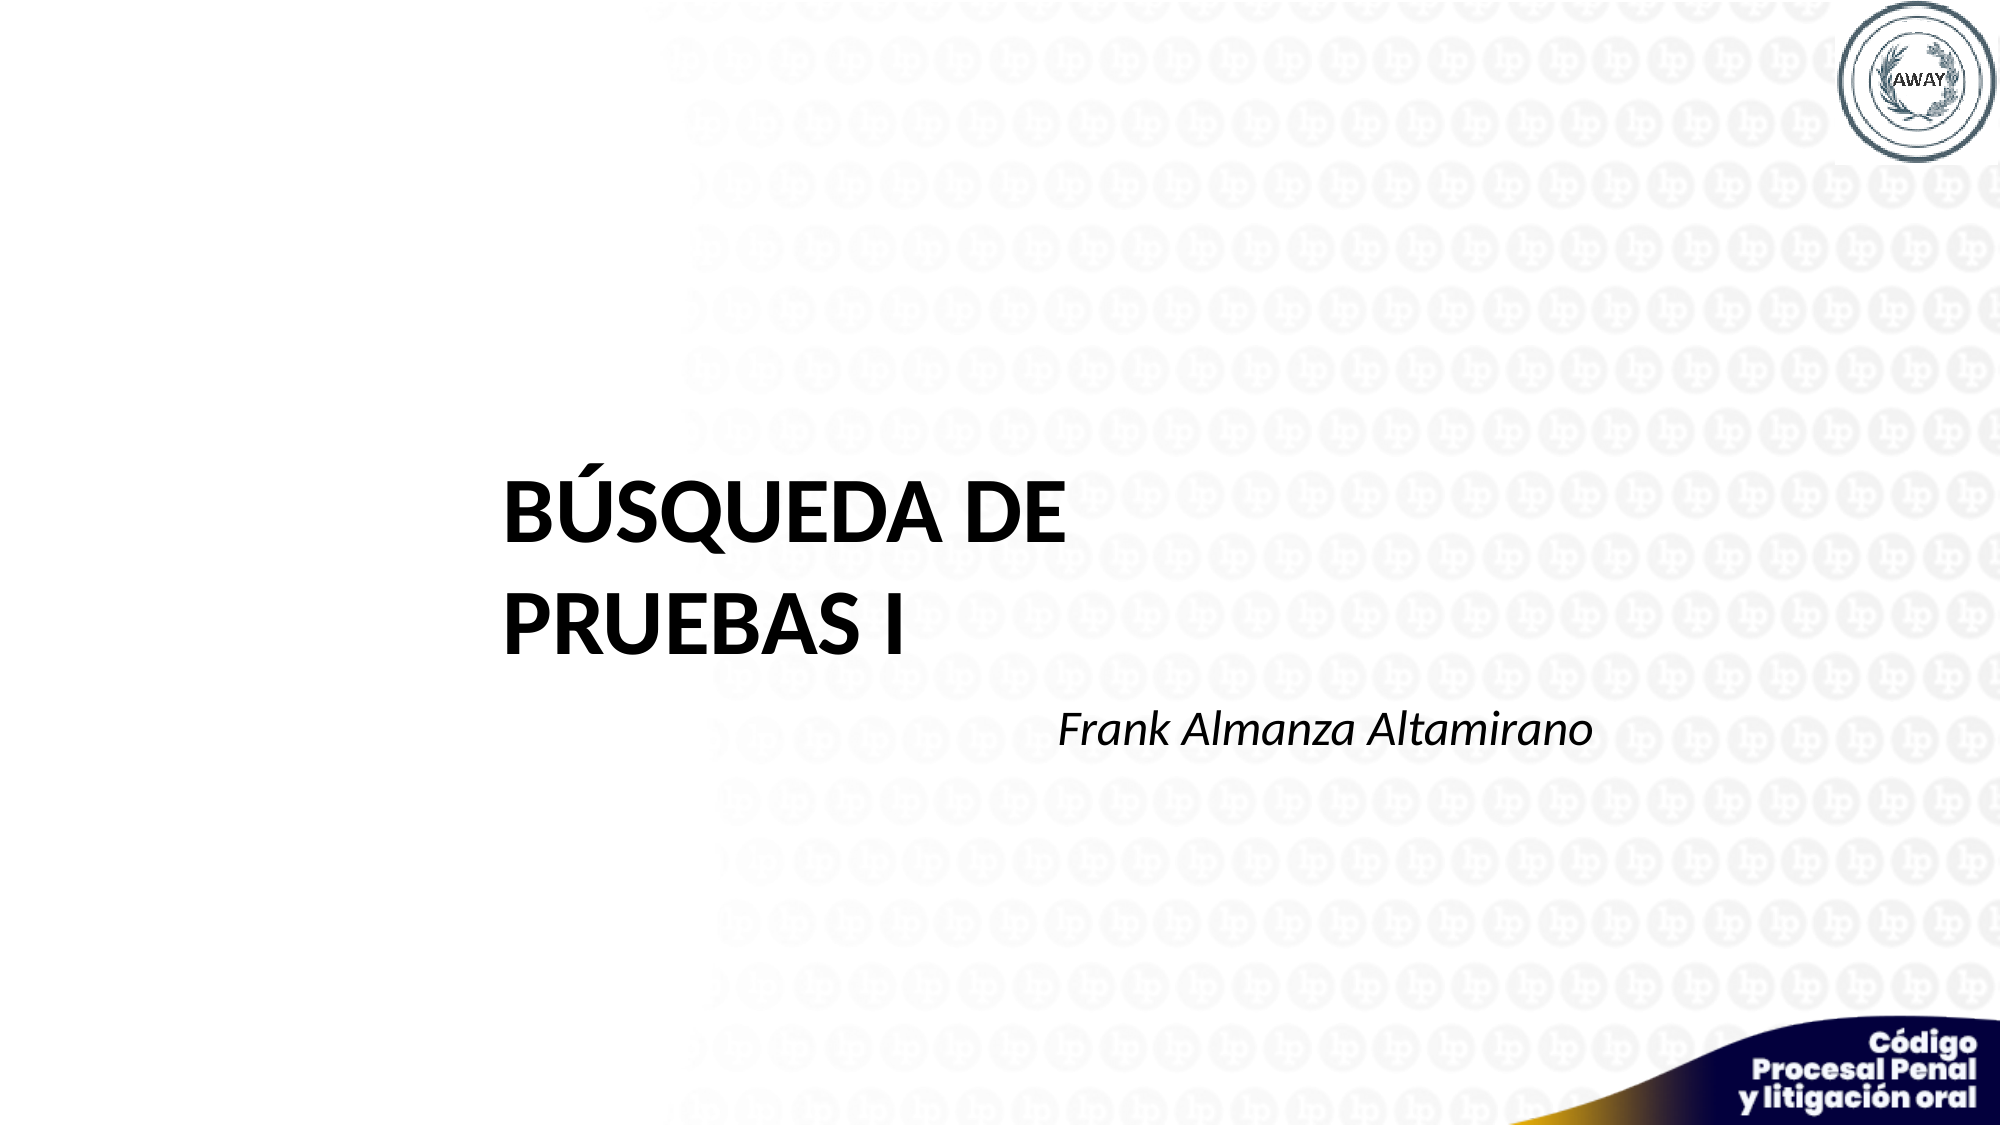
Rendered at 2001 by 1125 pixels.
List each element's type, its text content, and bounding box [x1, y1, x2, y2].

text_box Frank Almanza Altamirano [1056, 693, 1600, 756]
picture [641, 0, 2000, 1125]
title BÚSQUEDA DE PRUEBAS I [398, 446, 1227, 674]
